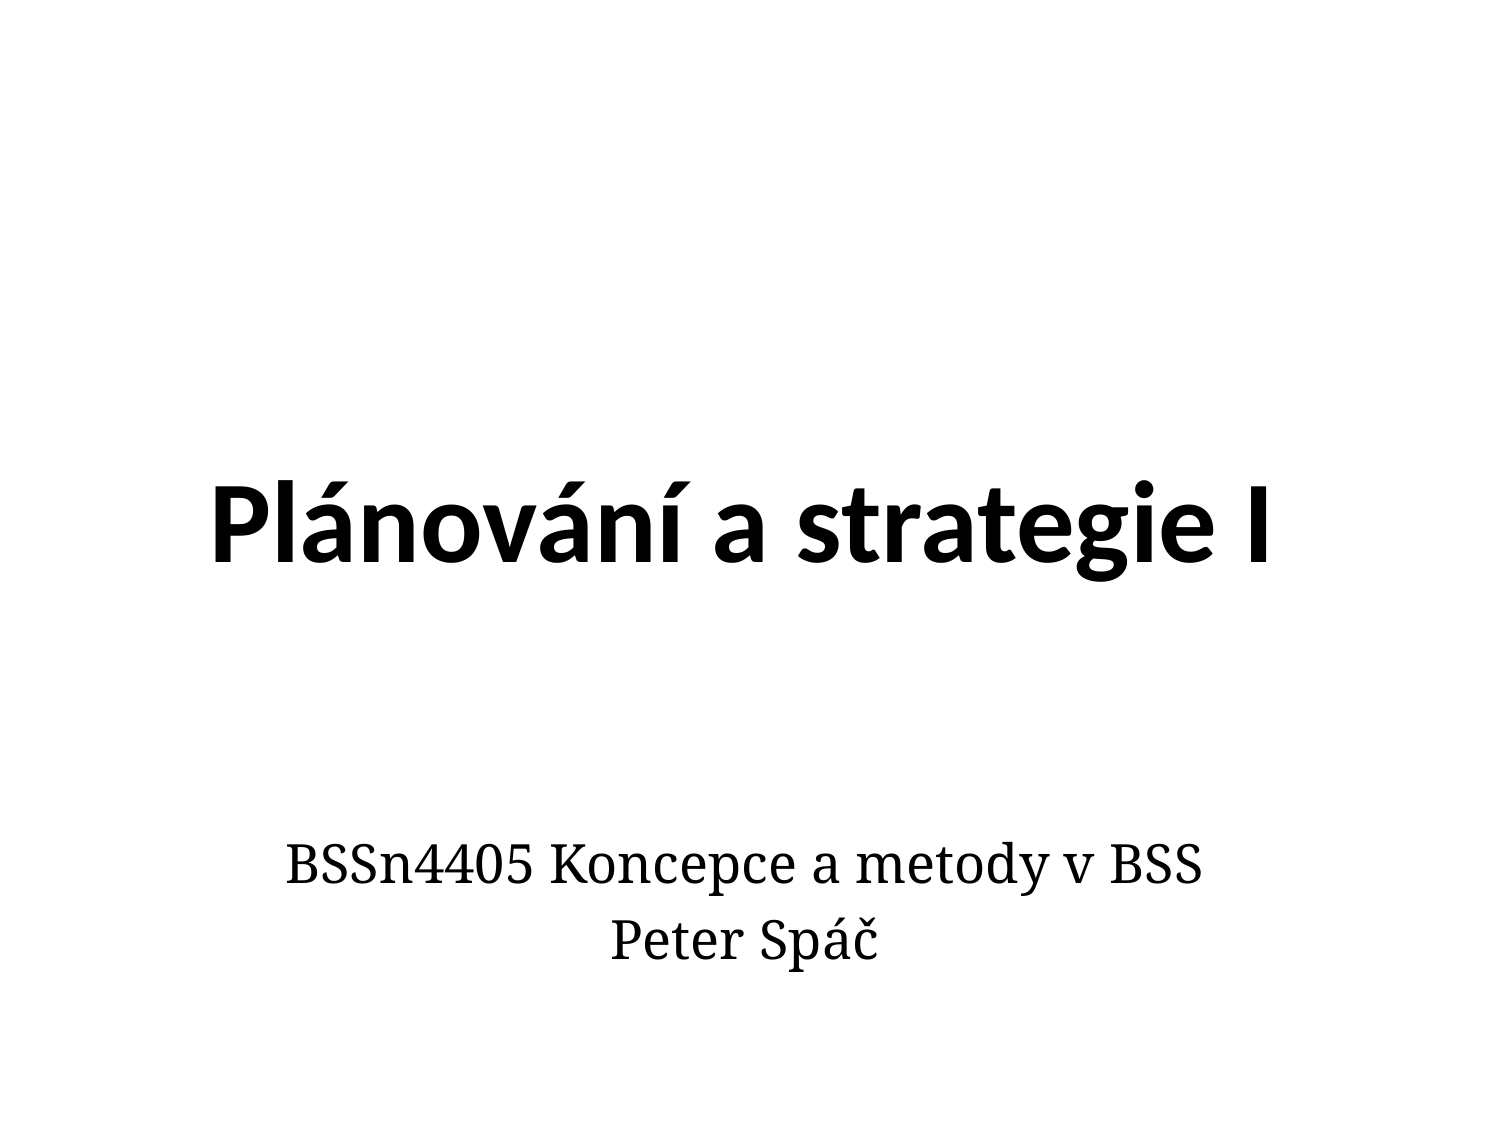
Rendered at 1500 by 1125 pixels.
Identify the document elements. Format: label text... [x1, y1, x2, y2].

title Plánování a strategie I [53, 224, 1436, 587]
subtitle BSSn4405 Koncepce a metody v BSS Peter Spáč [105, 822, 1395, 1110]
